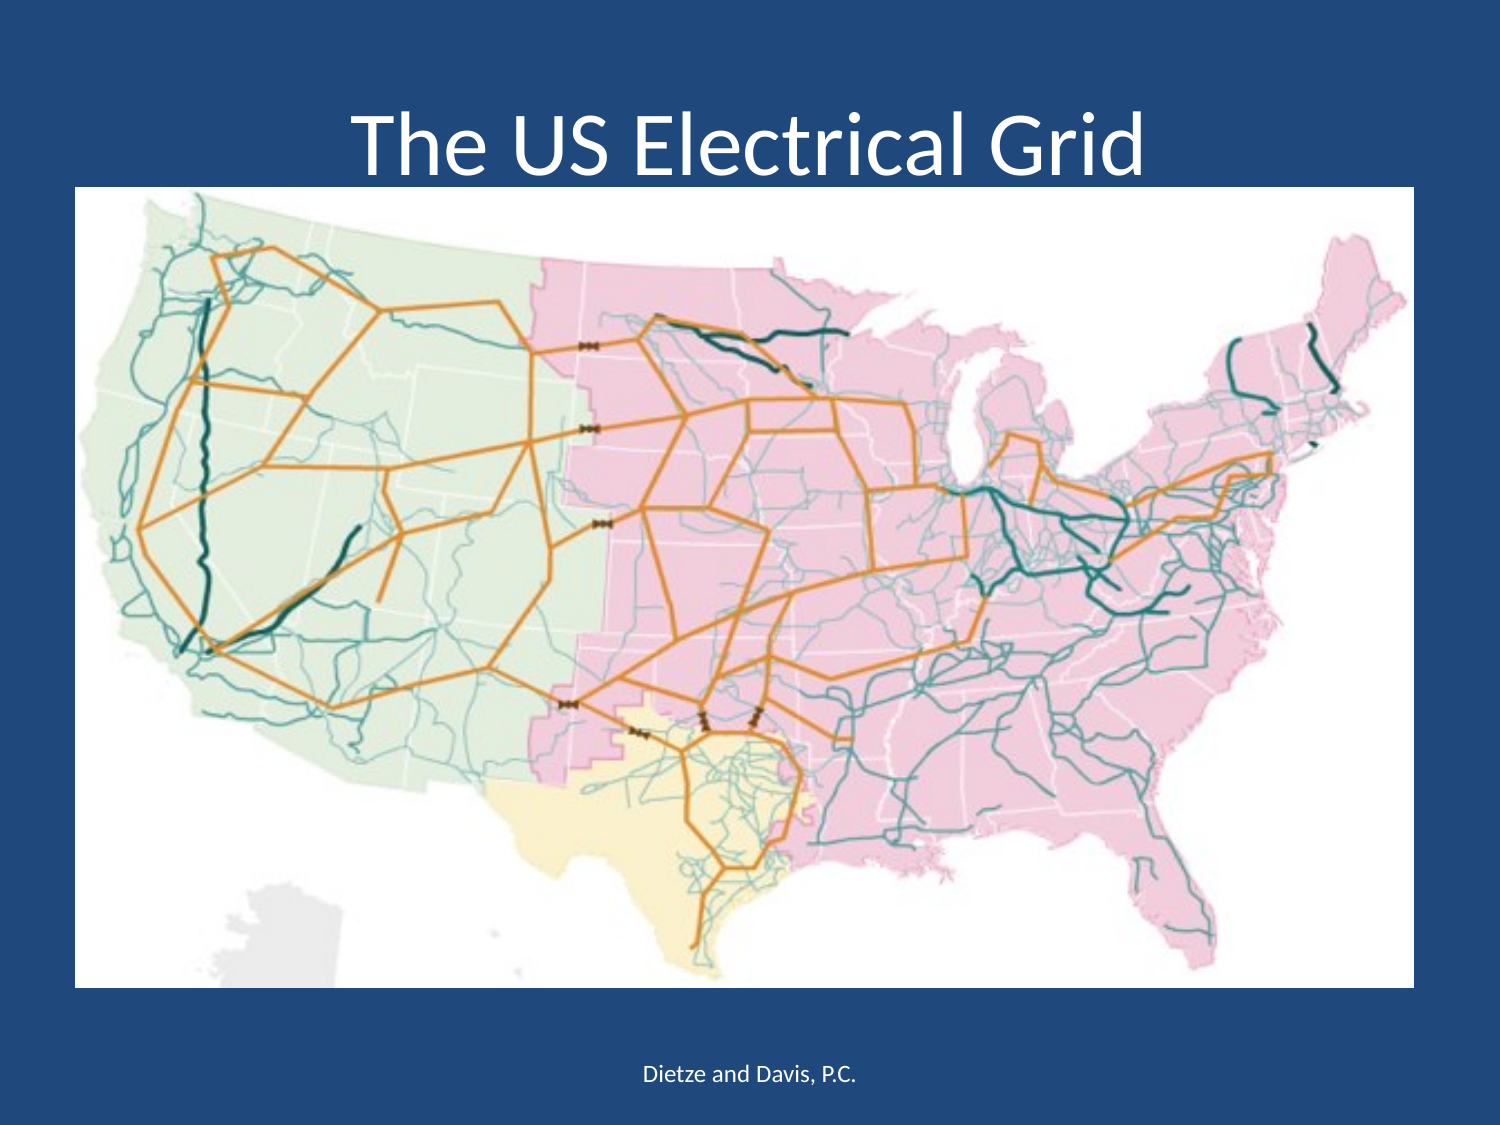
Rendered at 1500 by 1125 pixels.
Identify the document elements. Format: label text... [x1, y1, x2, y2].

title The US Electrical Grid [75, 45, 1425, 233]
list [74, 187, 1414, 988]
footer Dietze and Davis, P.C. [512, 1042, 988, 1103]
